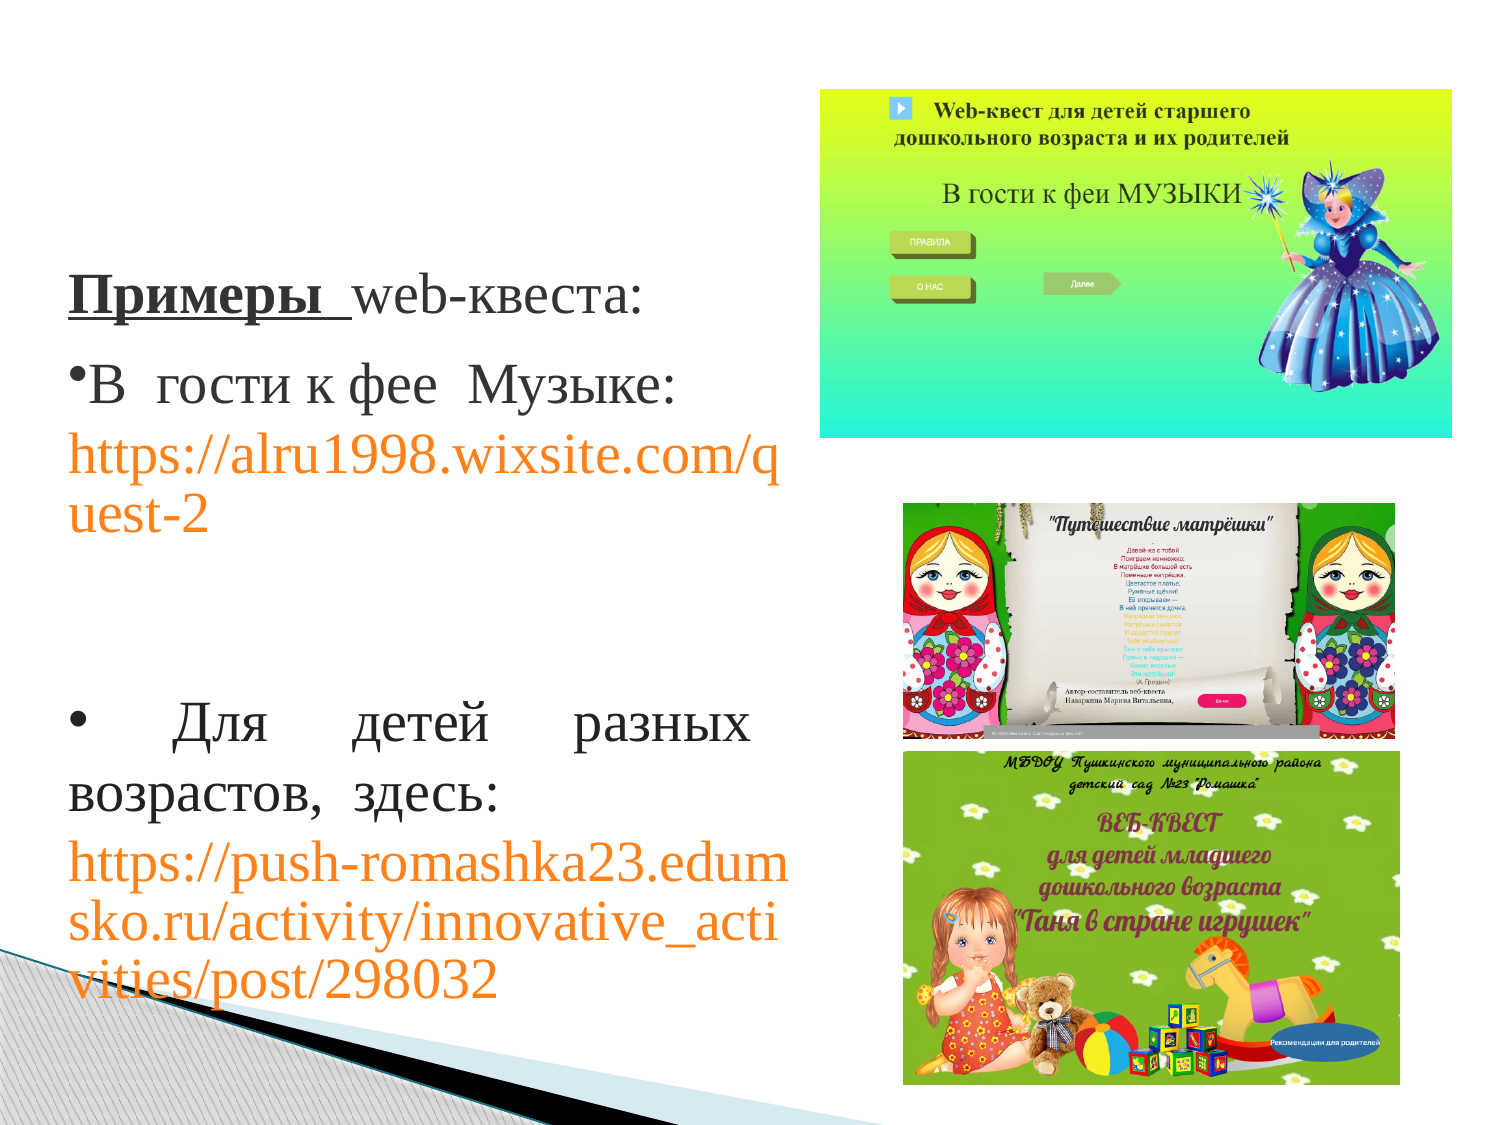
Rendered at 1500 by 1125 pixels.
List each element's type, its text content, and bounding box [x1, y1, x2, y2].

text_box Примеры web-квеста: В гости к фее Музыке: https://alru1998.wixsite.com/quest-2 Для детей разных возрастов, здесь: https://push-romashka23.edumsko.ru/activity/innovative_activities/post/298032 [53, 247, 809, 843]
picture [903, 503, 1395, 739]
picture [820, 89, 1453, 439]
picture [903, 751, 1400, 1085]
